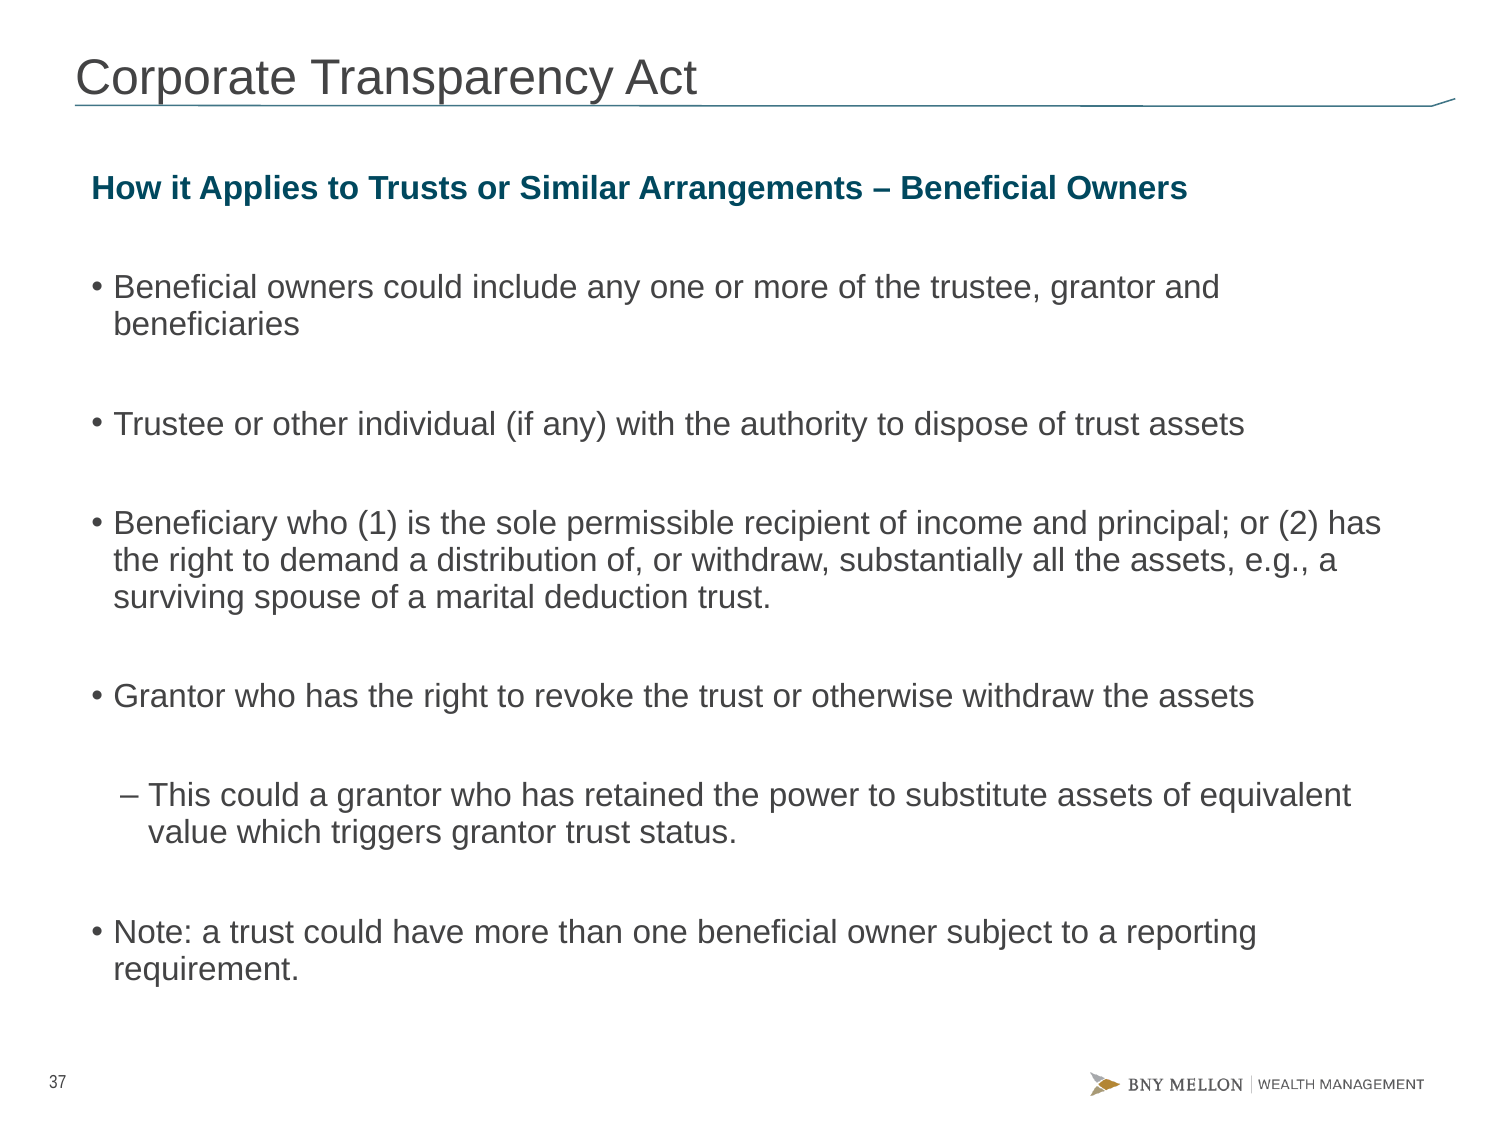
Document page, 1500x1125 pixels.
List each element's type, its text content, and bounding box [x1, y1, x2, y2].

list How it Applies to Trusts or Similar Arrangements – Beneficial Owners Beneficial owners could include any one or more of the trustee, grantor and beneficiaries Trustee or other individual (if any) with the authority to dispose of trust assets Beneficiary who (1) is the sole permissible recipient of income and principal; or (2) has the right to demand a distribution of, or withdraw, substantially all the assets, e.g., a surviving spouse of a marital deduction trust. Grantor who has the right to revoke the trust or otherwise withdraw the assets This could a grantor who has retained the power to substitute assets of equivalent value which triggers grantor trust status. Note: a trust could have more than one beneficial owner subject to a reporting requirement. [76, 162, 1425, 1019]
title Corporate Transparency Act [75, 0, 1425, 105]
picture [1090, 1072, 1424, 1096]
